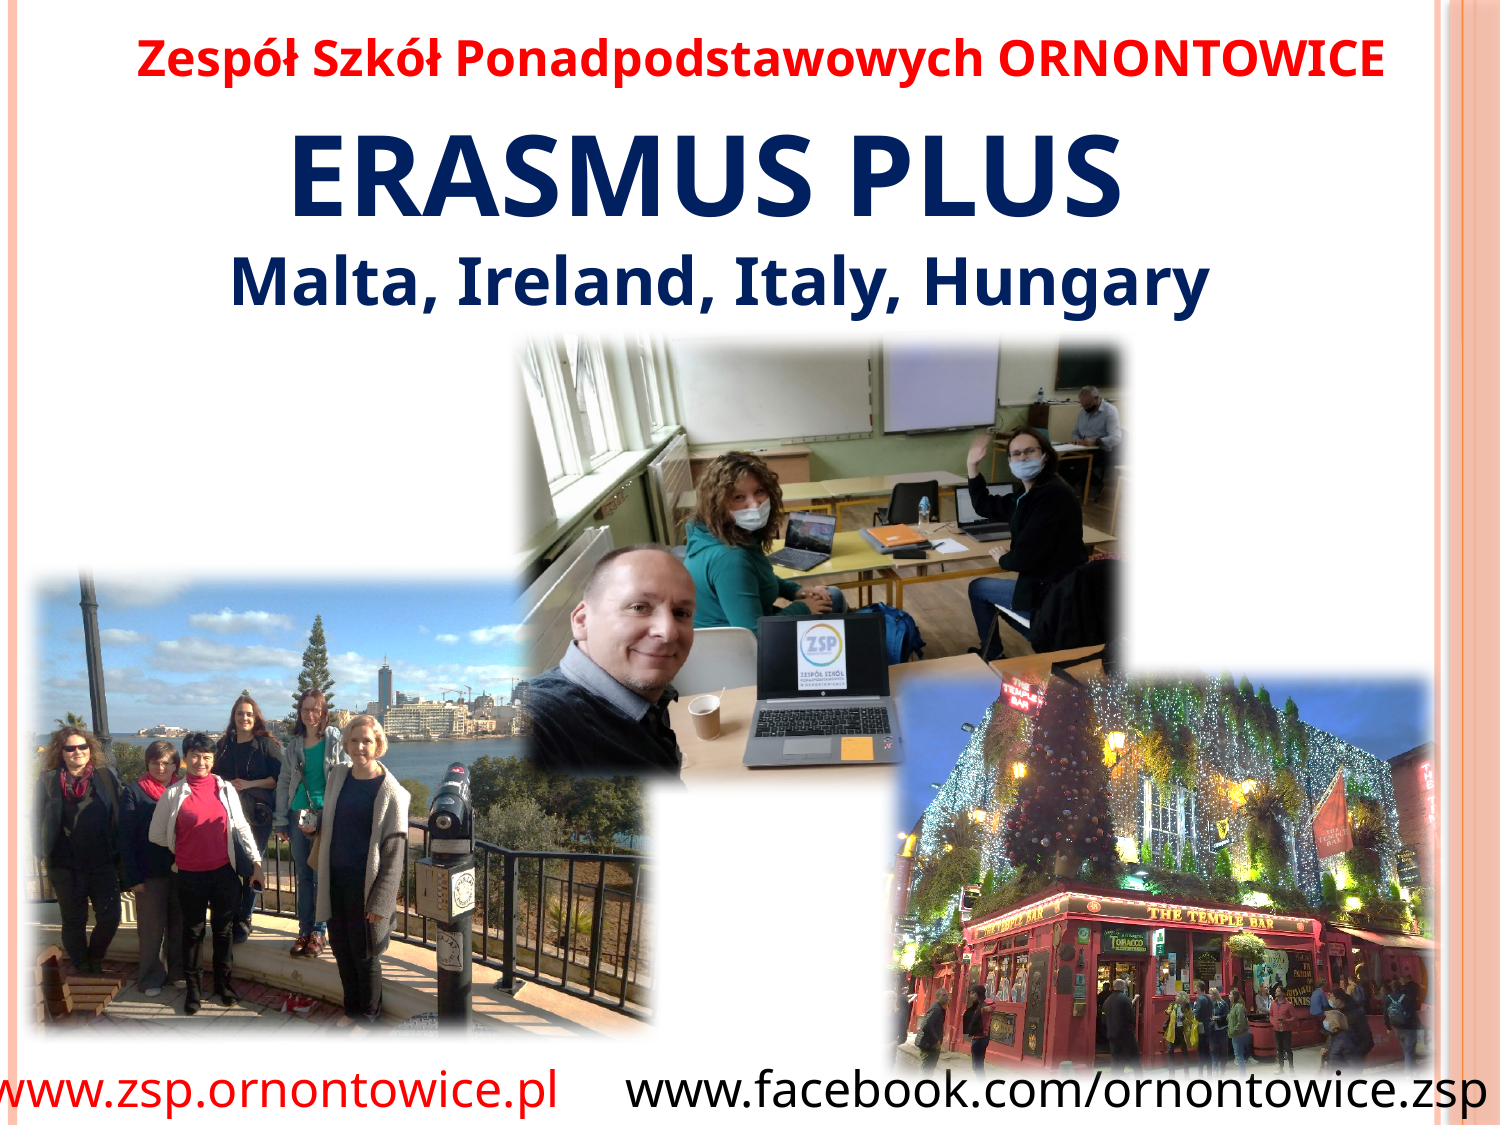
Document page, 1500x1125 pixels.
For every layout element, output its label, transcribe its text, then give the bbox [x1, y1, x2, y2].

text_box www.zsp.ornontowice.pl www.facebook.com/ornontowice.zsp [0, 1049, 1500, 1125]
text_box Zespół Szkół Ponadpodstawowych ORNONTOWICE [64, 0, 1461, 114]
picture [18, 328, 1448, 1087]
text_box ERASMUS PLUS Malta, Ireland, Italy, Hungary [70, 114, 1370, 327]
